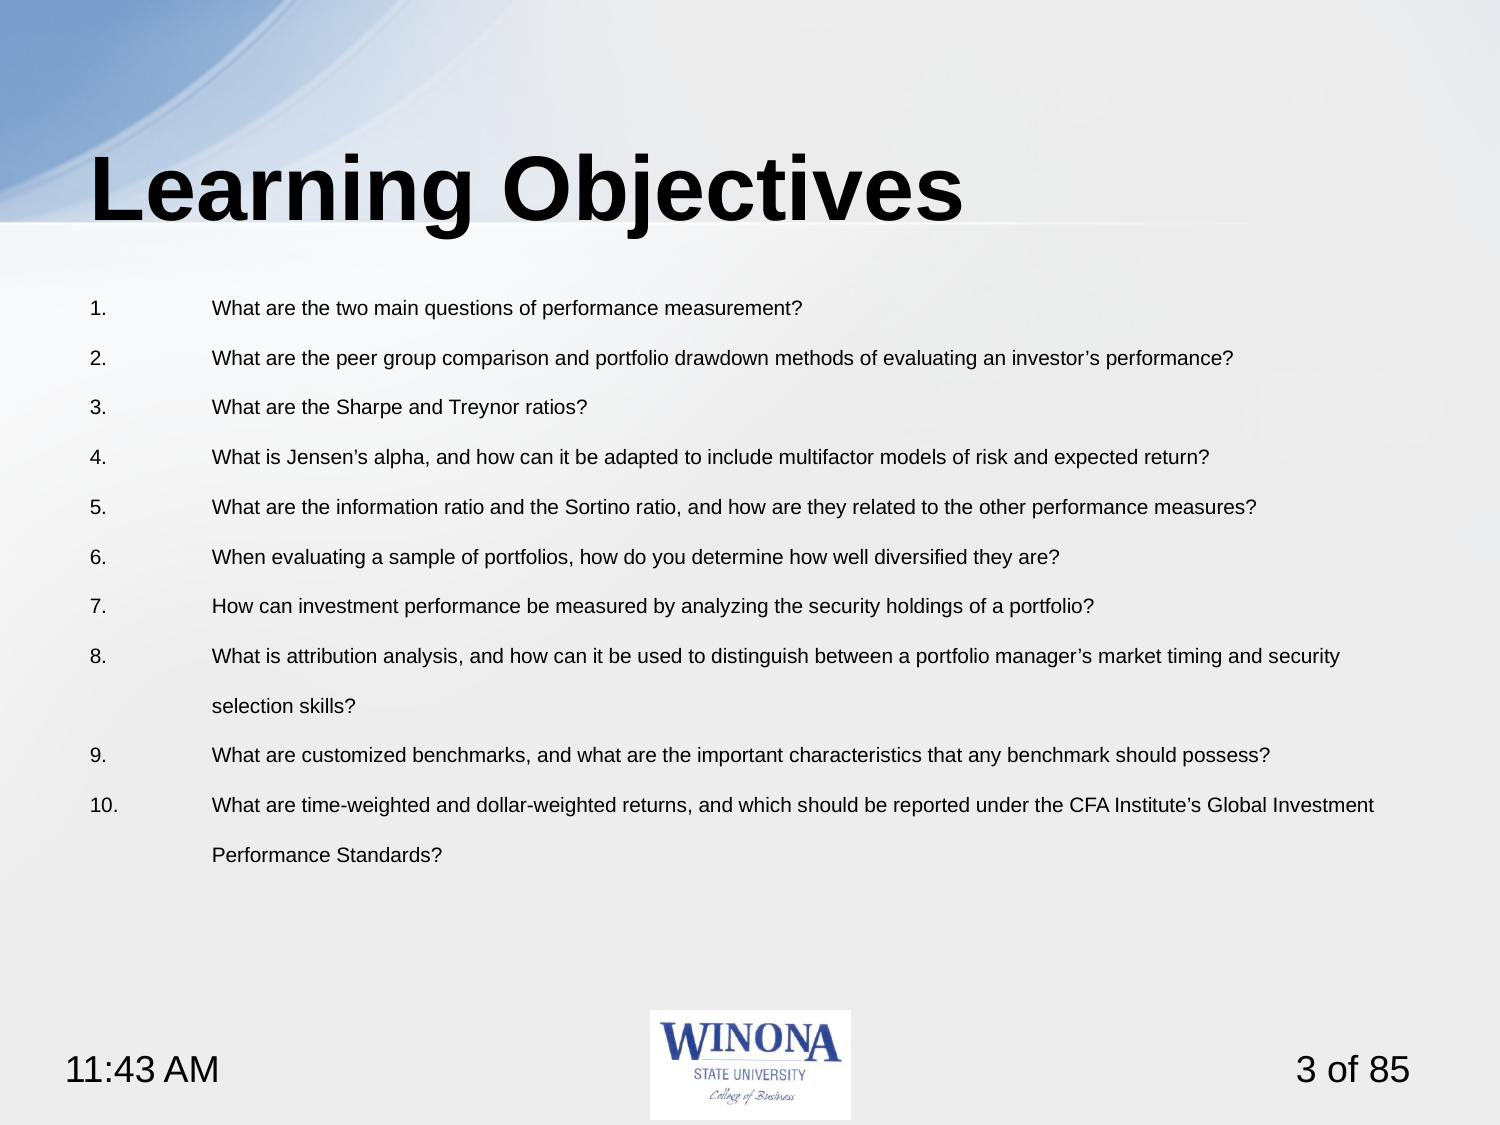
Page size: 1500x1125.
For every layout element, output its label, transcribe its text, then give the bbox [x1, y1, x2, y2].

title Learning Objectives [75, 58, 1425, 247]
list What are the two main questions of performance measurement? What are the peer group comparison and portfolio drawdown methods of evaluating an investor’s performance? What are the Sharpe and Treynor ratios? What is Jensen’s alpha, and how can it be adapted to include multifactor models of risk and expected return? What are the information ratio and the Sortino ratio, and how are they related to the other performance measures? When evaluating a sample of portfolios, how do you determine how well diversified they are? How can investment performance be measured by analyzing the security holdings of a portfolio? What is attribution analysis, and how can it be used to distinguish between a portfolio manager’s market timing and security selection skills? What are customized benchmarks, and what are the important characteristics that any benchmark should possess? What are time-weighted and dollar-weighted returns, and which should be reported under the CFA Institute’s Global Investment Performance Standards? [75, 262, 1426, 1005]
picture [0, 0, 1500, 1125]
